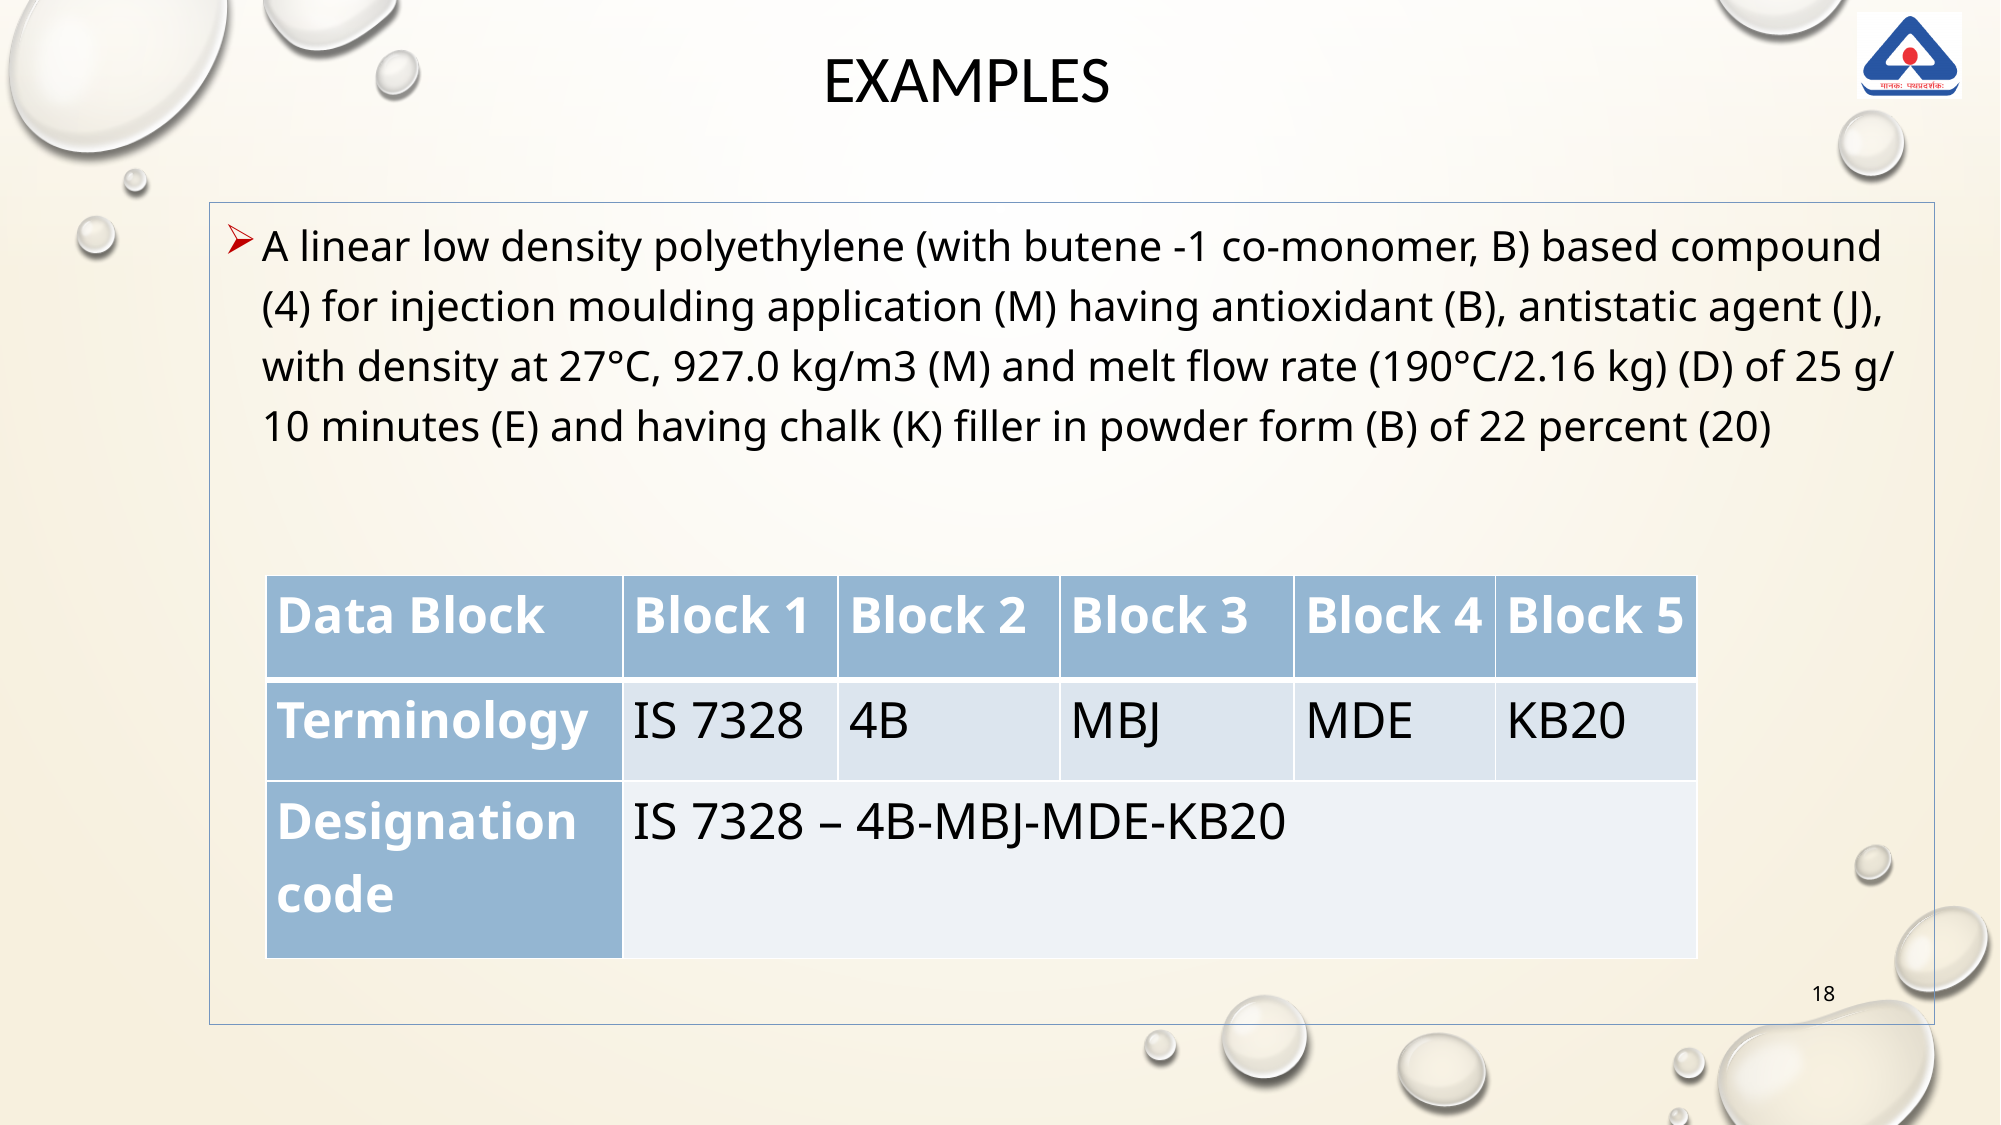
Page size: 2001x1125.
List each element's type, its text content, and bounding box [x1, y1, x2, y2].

table_header Block 5 [1496, 576, 1696, 677]
table_header Block 4 [1295, 576, 1495, 677]
table_header Block 2 [839, 576, 1059, 677]
picture [0, 0, 2000, 1125]
table_header Data Block [267, 576, 622, 677]
table_header Block 1 [624, 576, 837, 677]
table_cell IS 7328 [624, 683, 837, 780]
table_header Block 3 [1061, 576, 1293, 677]
title exampleS [209, 26, 1725, 137]
table_cell KB20 [1496, 683, 1696, 780]
table_cell MBJ [1061, 683, 1293, 780]
table_cell Designation code [267, 782, 622, 958]
table_cell Terminology [267, 683, 622, 780]
list A linear low density polyethylene (with butene -1 co-monomer, B) based compound (4) for injection moulding application (M) having antioxidant (B), antistatic agent (J), with density at 27°C, 927.0 kg/m3 (M) and melt flow rate (190°C/2.16 kg) (D) of 25 g/ 10 minutes (E) and having chalk (K) filler in powder form (B) of 22 percent (20) [209, 202, 1935, 1025]
table_cell MDE [1295, 683, 1495, 780]
table_cell 4B [839, 683, 1059, 780]
table_cell IS 7328 – 4B-MBJ-MDE-KB20 [624, 782, 1696, 958]
